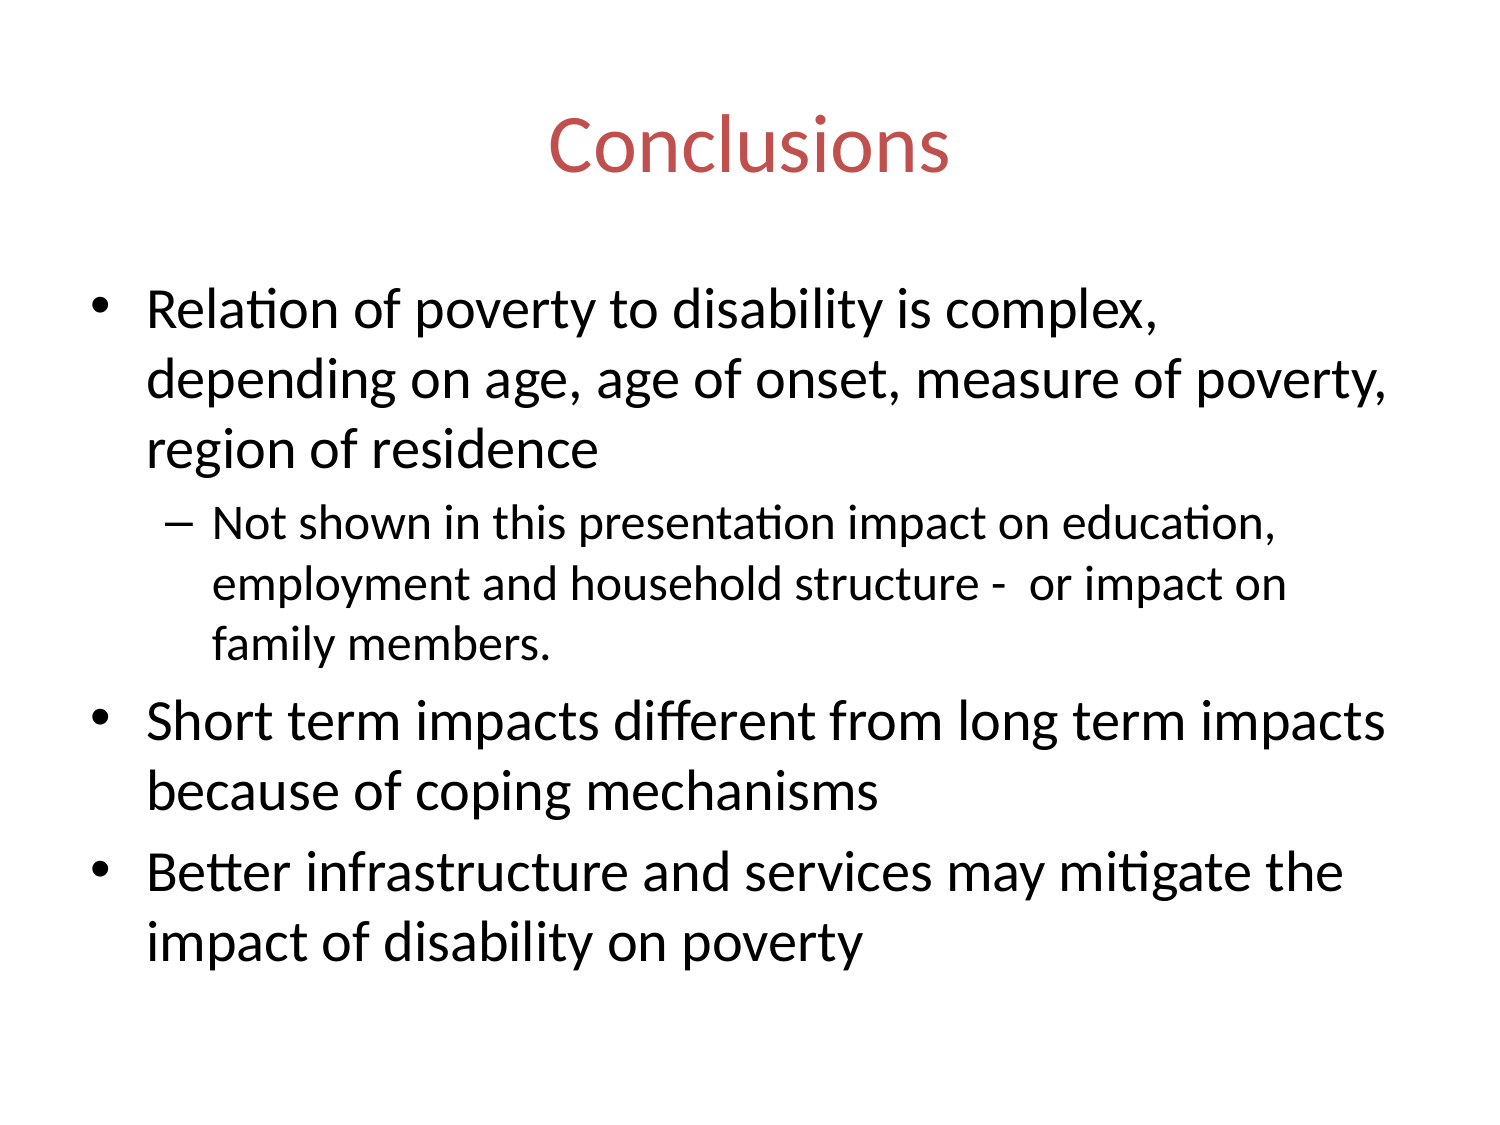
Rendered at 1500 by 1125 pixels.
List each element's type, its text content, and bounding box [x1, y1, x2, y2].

title Conclusions [75, 45, 1425, 233]
list Relation of poverty to disability is complex, depending on age, age of onset, measure of poverty, region of residence Not shown in this presentation impact on education, employment and household structure - or impact on family members. Short term impacts different from long term impacts because of coping mechanisms Better infrastructure and services may mitigate the impact of disability on poverty [75, 262, 1425, 1005]
